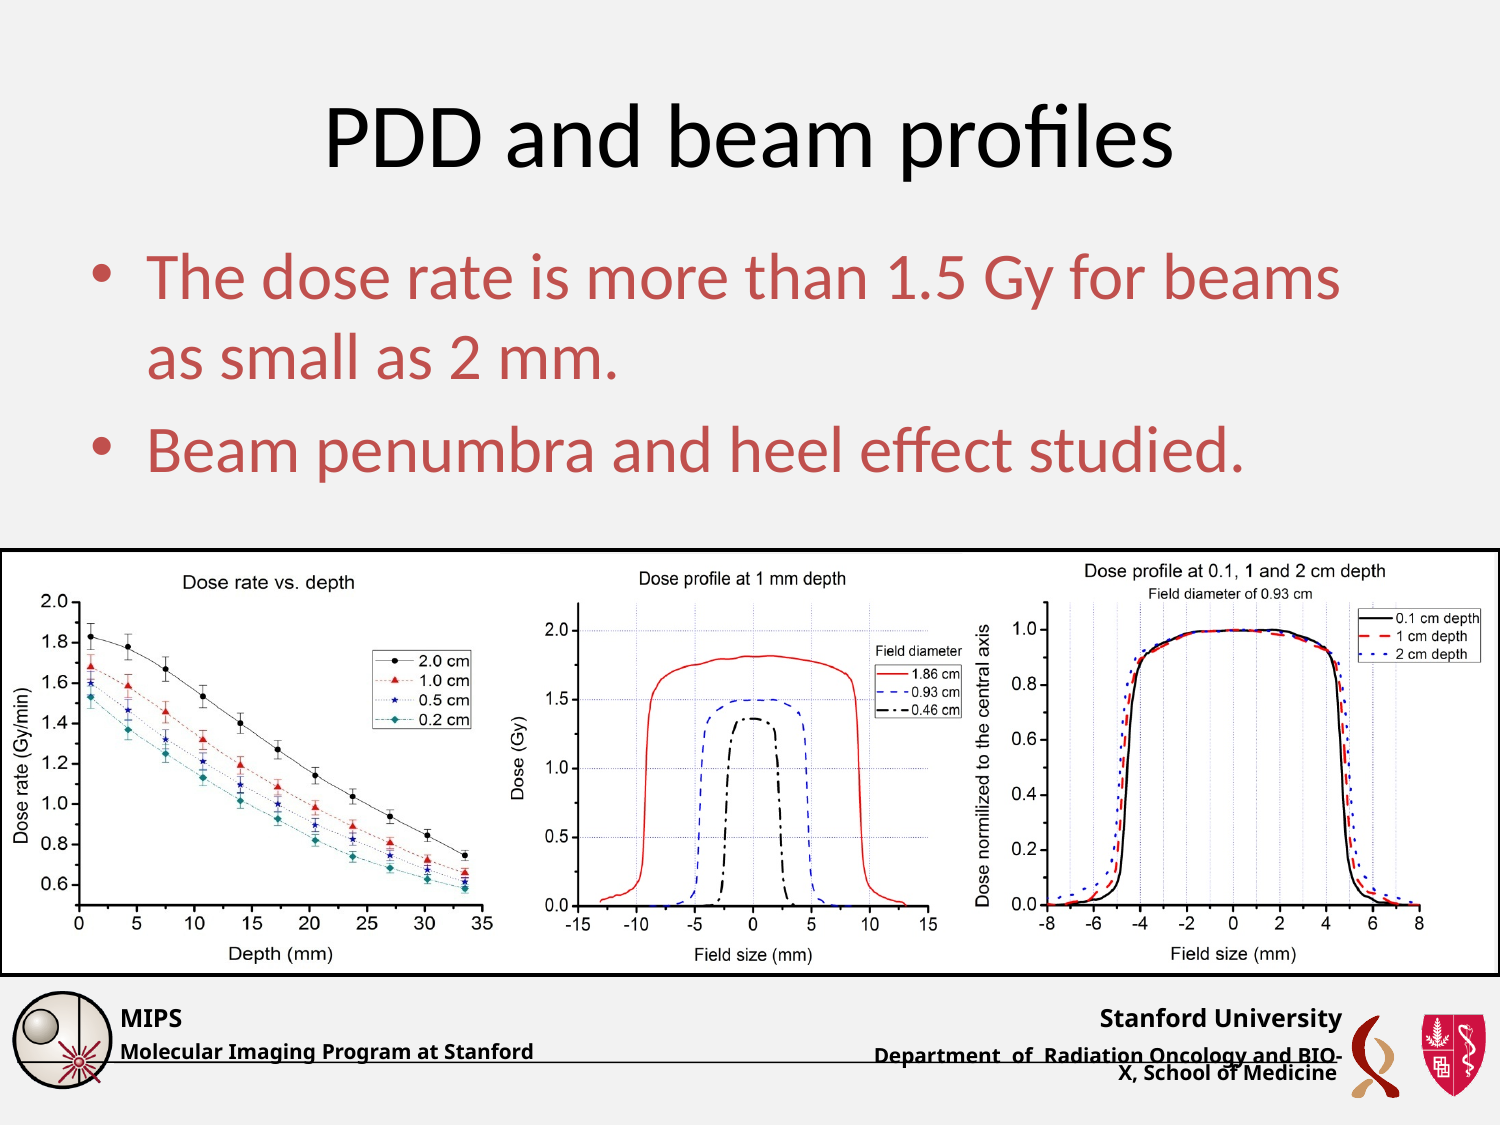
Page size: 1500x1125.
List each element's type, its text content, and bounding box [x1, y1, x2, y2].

picture [1350, 1015, 1400, 1099]
picture [0, 553, 1495, 976]
text_box [0, 548, 1500, 977]
picture [12, 989, 113, 1090]
title PDD and beam profiles [75, 37, 1425, 224]
list The dose rate is more than 1.5 Gy for beams as small as 2 mm. Beam penumbra and heel effect studied. [75, 224, 1425, 548]
picture [1419, 1012, 1488, 1099]
